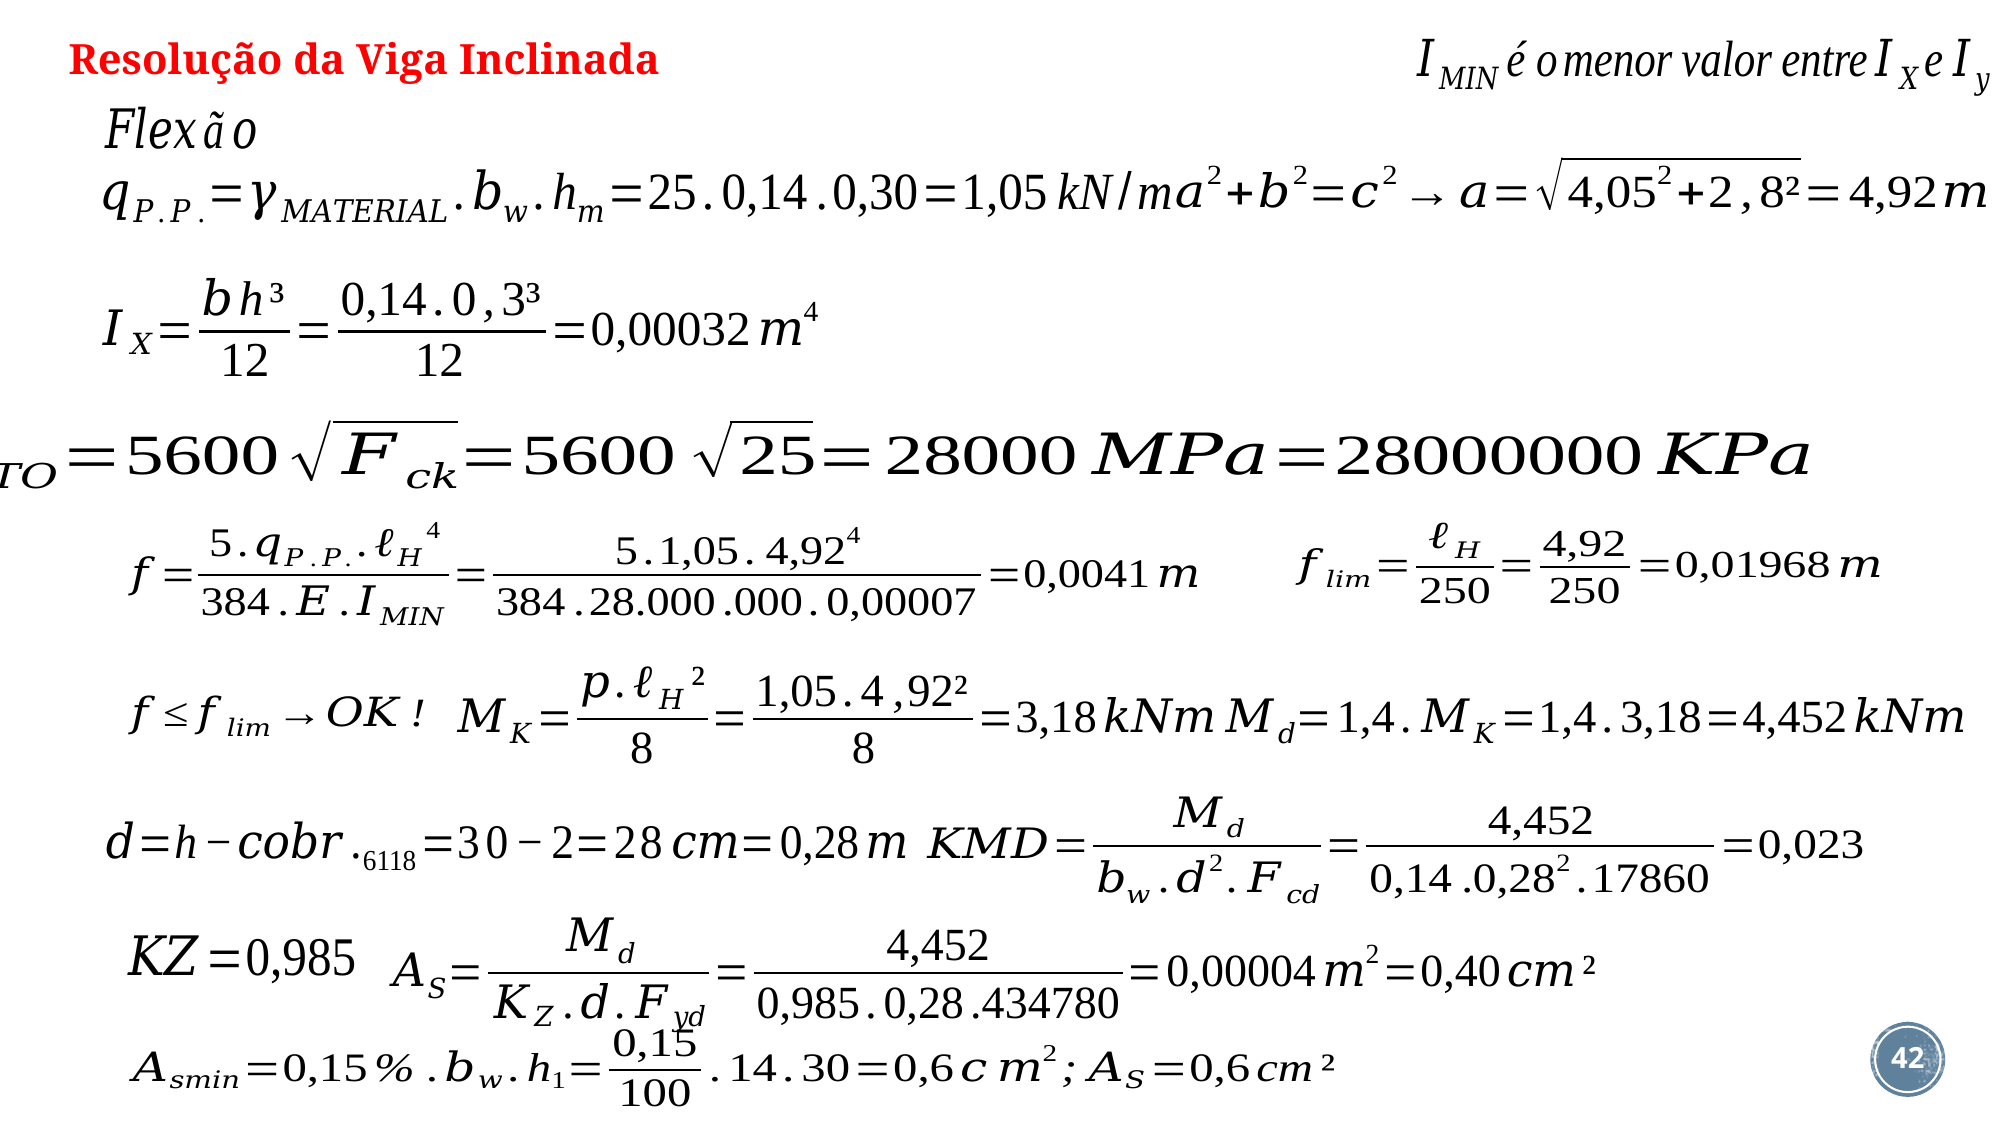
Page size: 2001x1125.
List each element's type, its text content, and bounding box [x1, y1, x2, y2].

text_box Resolução da Viga Inclinada [53, 0, 1704, 193]
slide_number 42 [1855, 1028, 1961, 1089]
